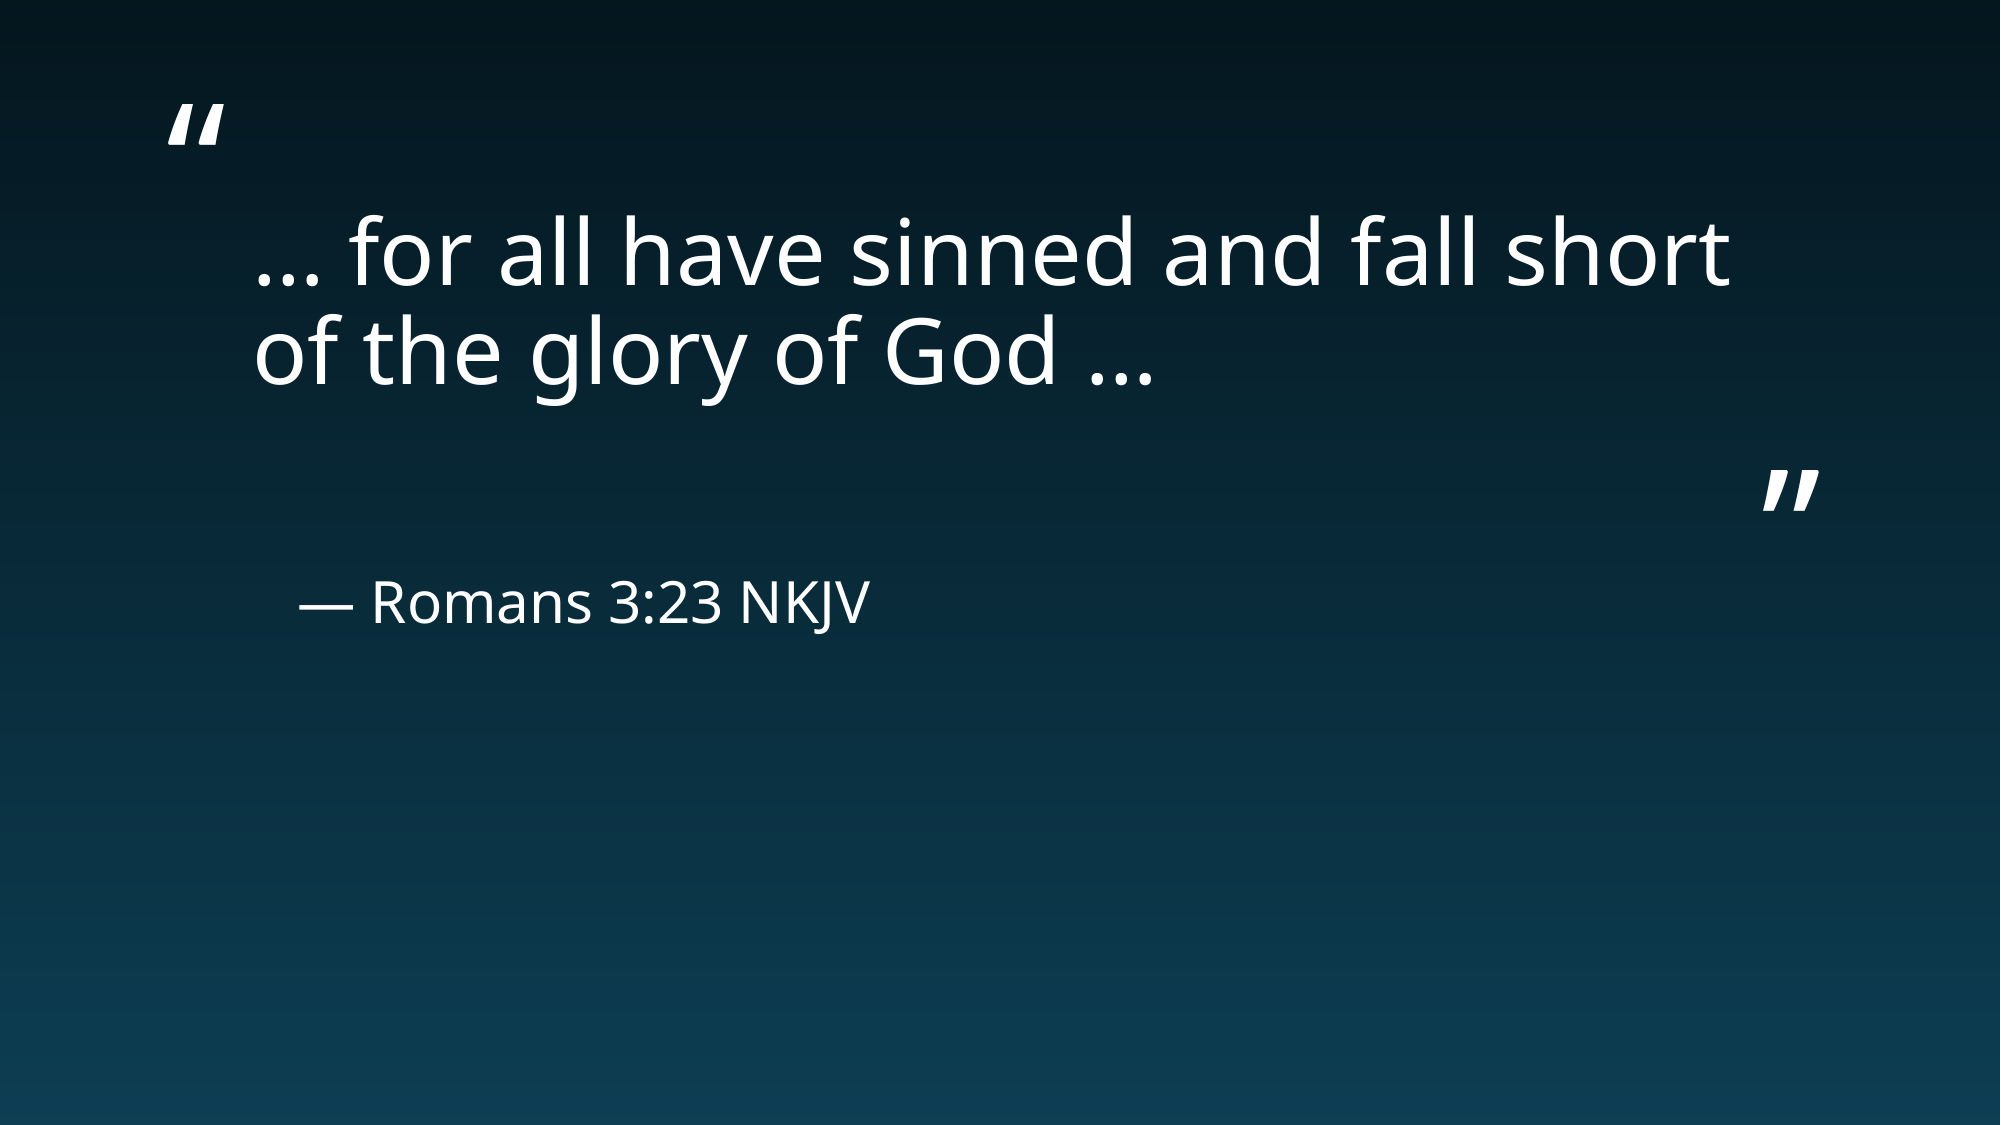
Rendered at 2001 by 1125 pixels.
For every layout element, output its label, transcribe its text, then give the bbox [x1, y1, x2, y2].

title … for all have sinned and fall short of the glory of God … [237, 59, 1764, 551]
list — Romans 3:23 NKJV [282, 565, 1718, 656]
